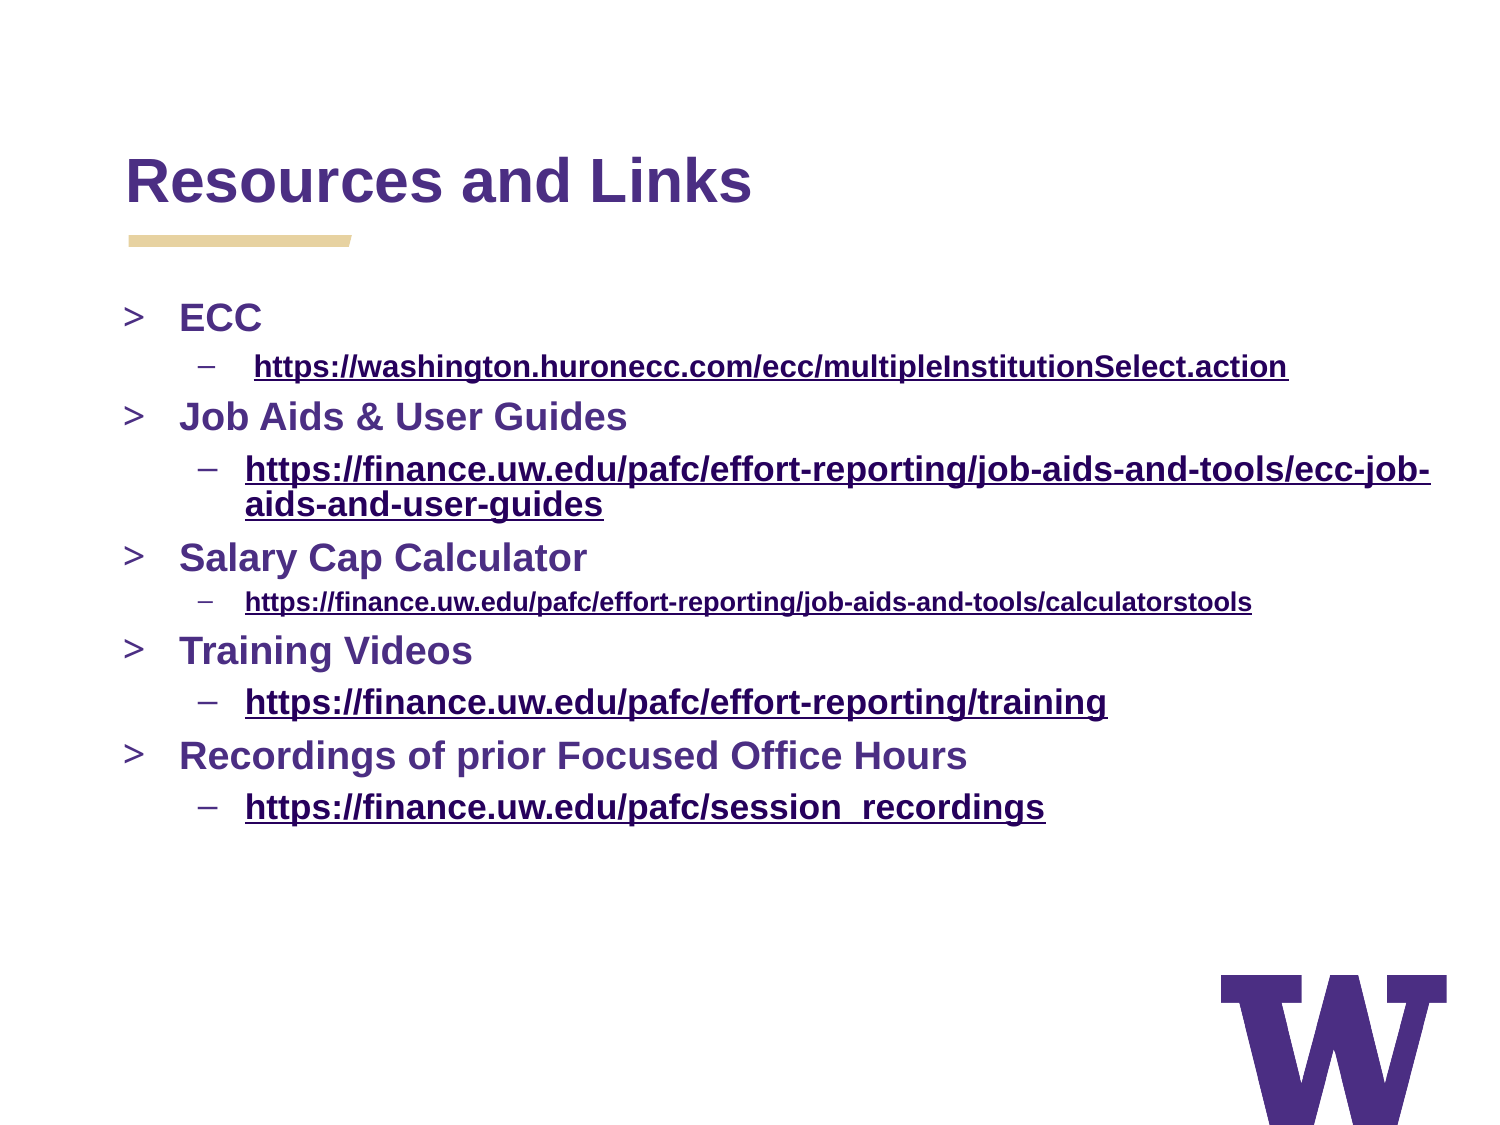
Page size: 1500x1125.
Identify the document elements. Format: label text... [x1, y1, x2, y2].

picture [1221, 975, 1447, 1125]
picture [128, 235, 352, 247]
list Resources and Links [110, 60, 1453, 224]
list ECC https://washington.huronecc.com/ecc/multipleInstitutionSelect.action Job Aids & User Guides https://finance.uw.edu/pafc/effort-reporting/job-aids-and-tools/ecc-job-aids-and-user-guides Salary Cap Calculator https://finance.uw.edu/pafc/effort-reporting/job-aids-and-tools/calculatorstools Training Videos https://finance.uw.edu/pafc/effort-reporting/training Recordings of prior Focused Office Hours https://finance.uw.edu/pafc/session_recordings [108, 284, 1453, 944]
